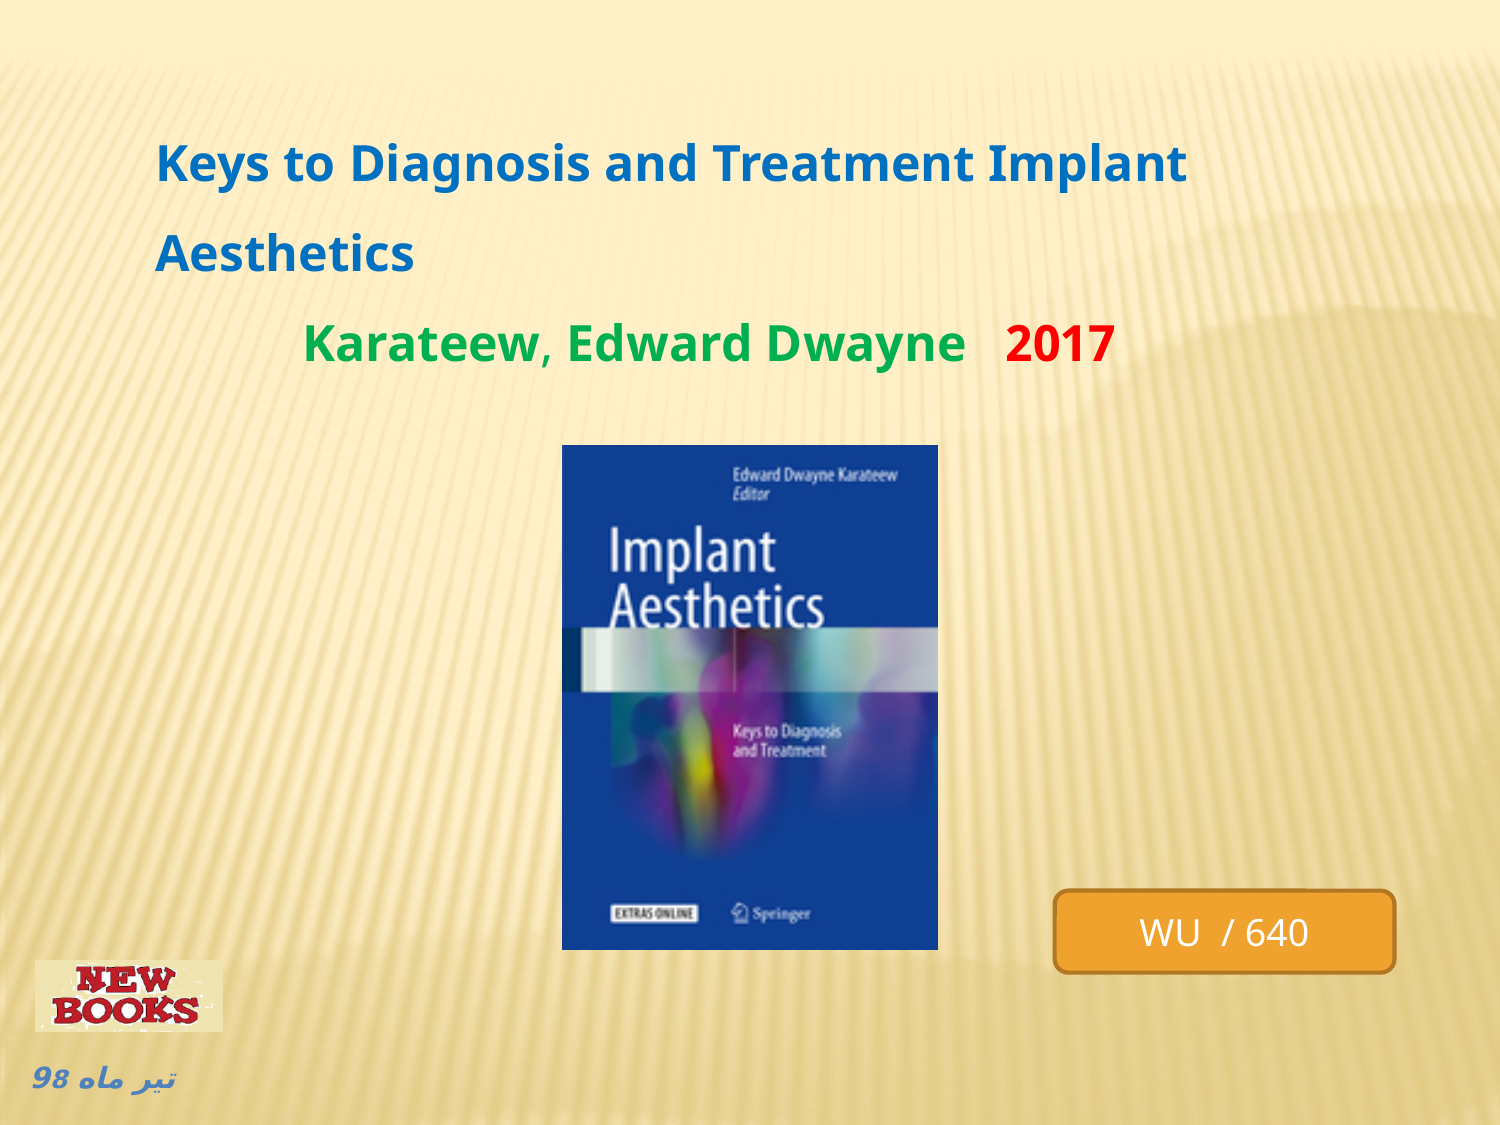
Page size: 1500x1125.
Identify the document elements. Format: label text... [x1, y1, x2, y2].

picture [34, 960, 223, 1032]
text_box Keys to Diagnosis and Treatment Implant Aesthetics 2017 Karateew, Edward Dwayne [140, 93, 1278, 379]
text_box تیر ماه 98 [0, 1043, 282, 1104]
picture [562, 445, 938, 950]
text_box WU / 640 [1052, 888, 1397, 975]
